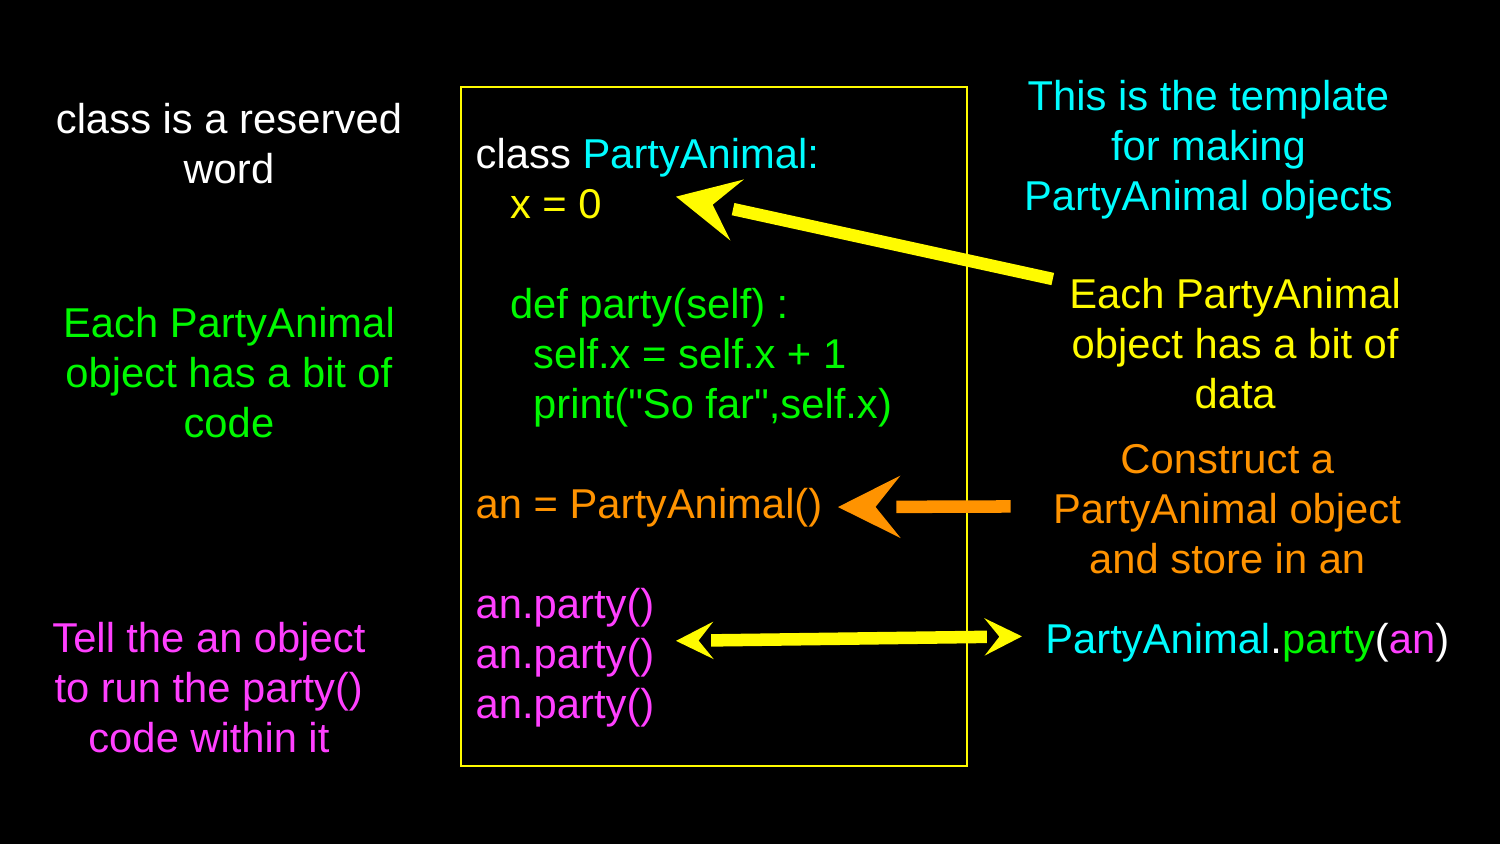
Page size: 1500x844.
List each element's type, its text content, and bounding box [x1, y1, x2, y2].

text_box class is a reserved word [12, 87, 446, 197]
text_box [675, 636, 1023, 642]
text_box Construct a PartyAnimal object and store in an [1010, 433, 1444, 580]
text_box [675, 196, 1053, 280]
text_box class PartyAnimal: x = 0 def party(self) : self.x = self.x + 1 print("So far",self.x) an = PartyAnimal() an.party() an.party() an.party() [460, 87, 967, 766]
text_box Each PartyAnimal object has a bit of data [1026, 261, 1444, 422]
text_box PartyAnimal.party(an) [1021, 605, 1474, 667]
text_box This is the template for making PartyAnimal objects [1010, 58, 1407, 229]
text_box Each PartyAnimal object has a bit of code [12, 290, 446, 451]
text_box Tell the an object to run the party() code within it [41, 605, 377, 767]
